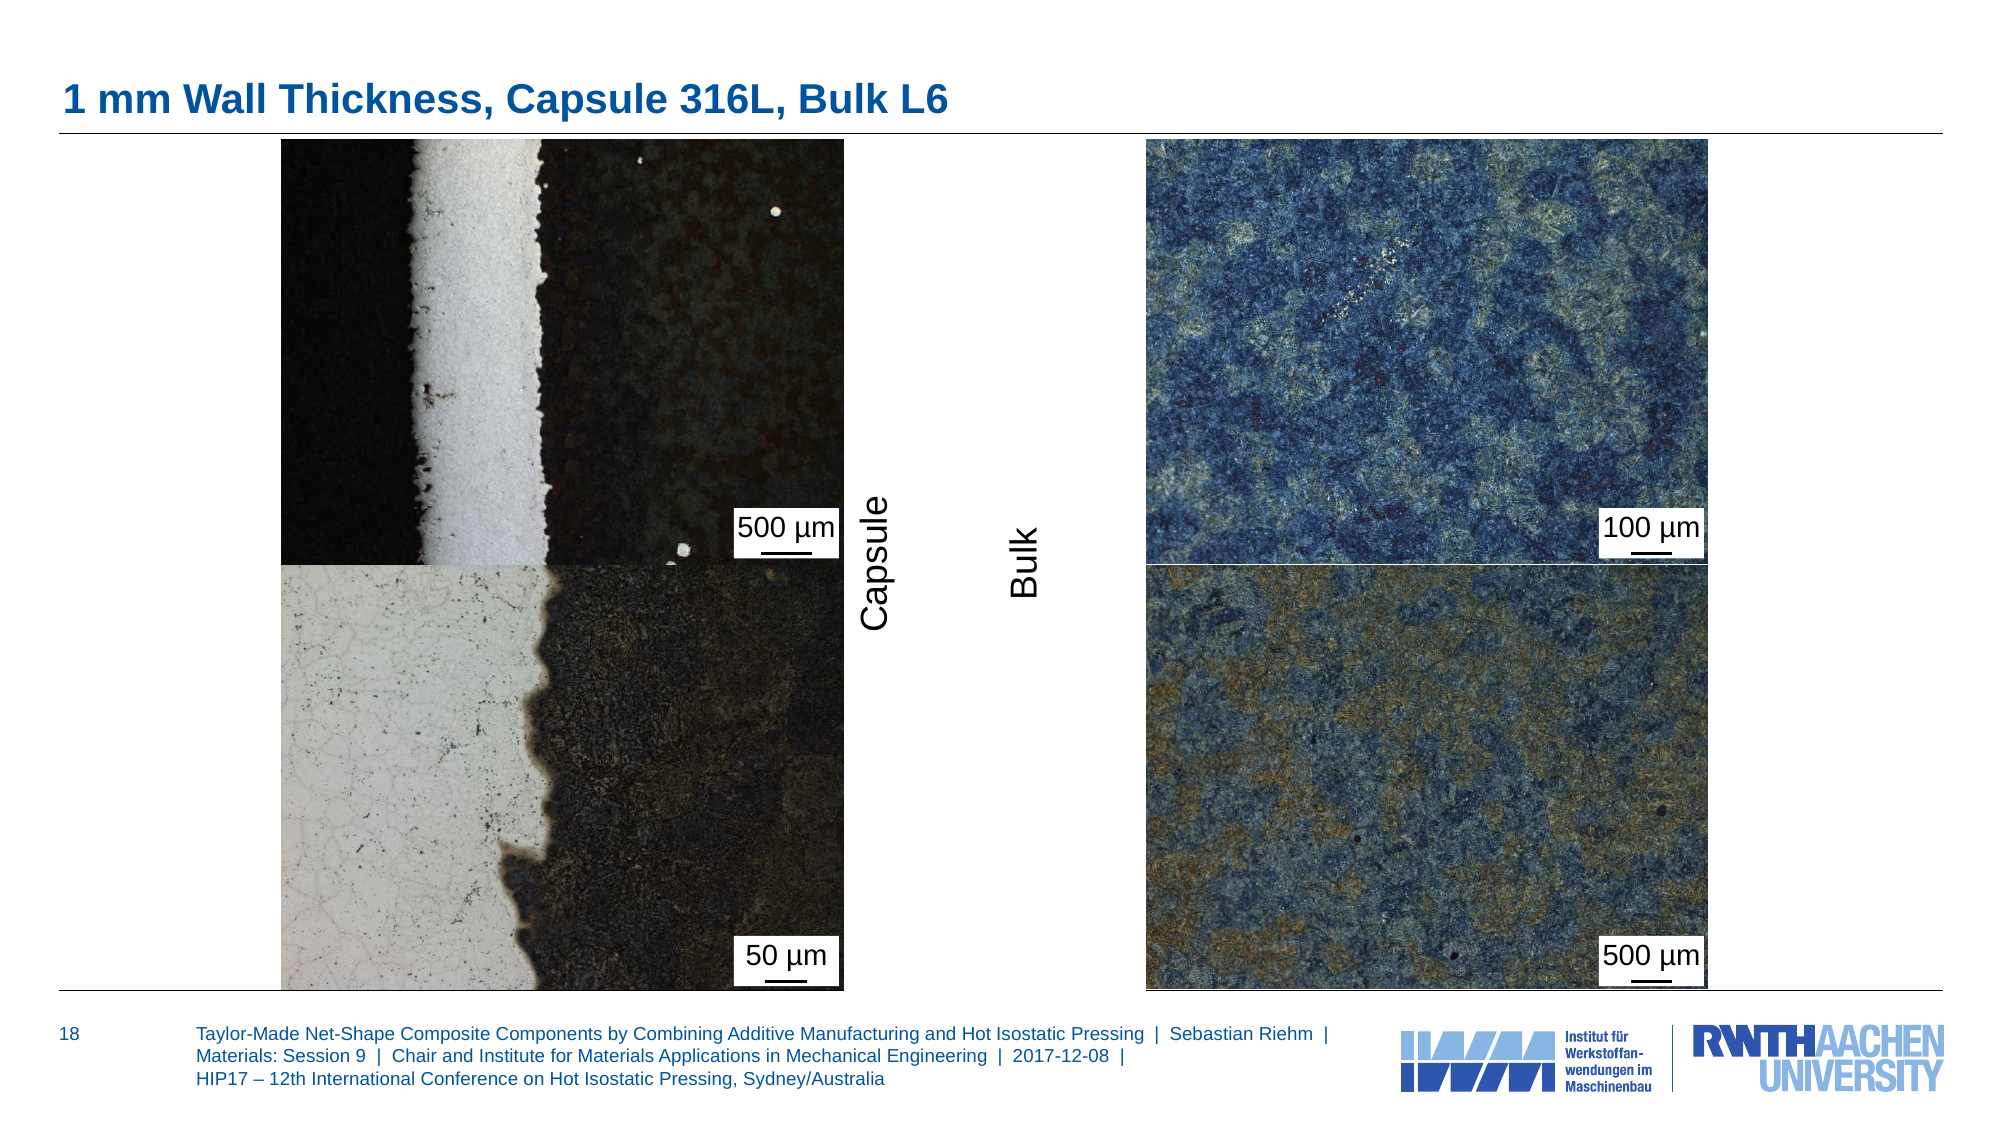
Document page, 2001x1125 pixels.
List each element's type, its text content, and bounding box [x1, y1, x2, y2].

table_header Capsule [846, 141, 994, 986]
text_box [733, 508, 840, 559]
picture [1145, 565, 1708, 990]
table_header Bulk [996, 141, 1144, 986]
title 1 mm Wall Thickness, Capsule 316L, Bulk L6 [63, 33, 1947, 123]
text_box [733, 935, 840, 987]
picture [281, 139, 846, 990]
picture [1145, 139, 1708, 564]
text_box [1598, 935, 1705, 987]
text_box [1598, 508, 1705, 559]
